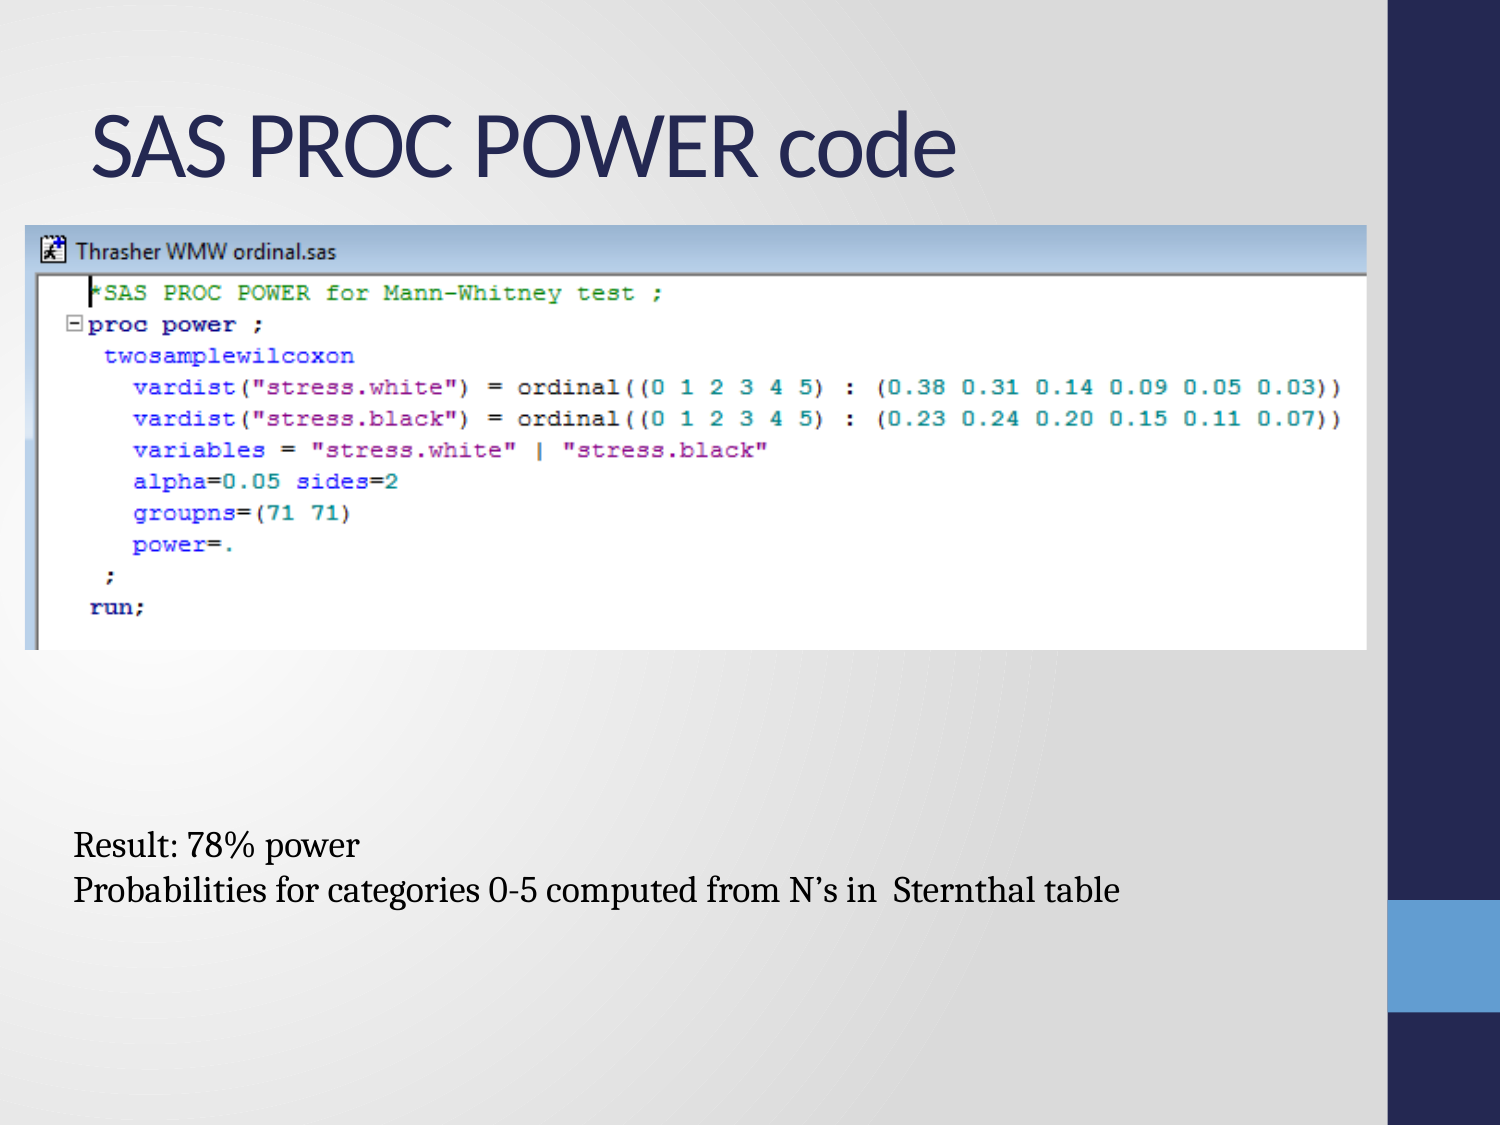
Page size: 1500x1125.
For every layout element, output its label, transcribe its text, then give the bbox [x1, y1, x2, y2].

title SAS PROC POWER code [75, 45, 1325, 217]
text_box Result: 78% power Probabilities for categories 0-5 computed from N’s in Sternthal table [58, 812, 1334, 918]
picture [24, 224, 1368, 651]
